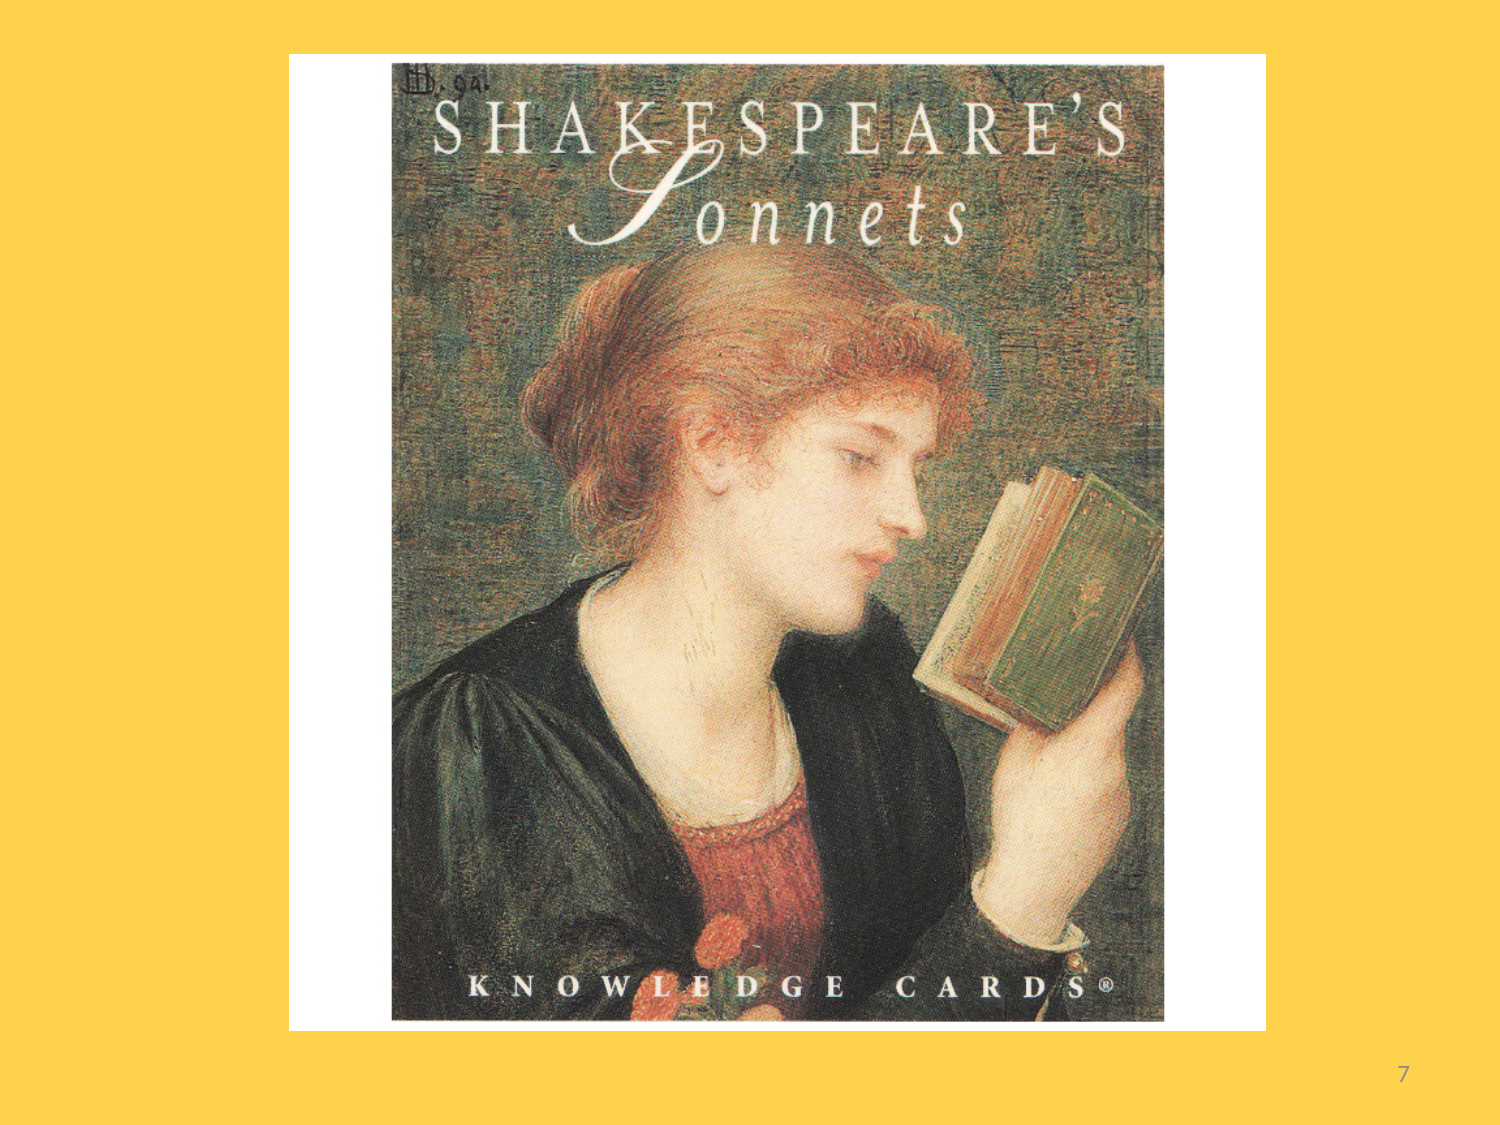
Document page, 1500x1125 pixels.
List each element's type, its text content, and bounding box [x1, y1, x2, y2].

slide_number 7 [1074, 1042, 1425, 1103]
picture [288, 54, 1266, 1031]
